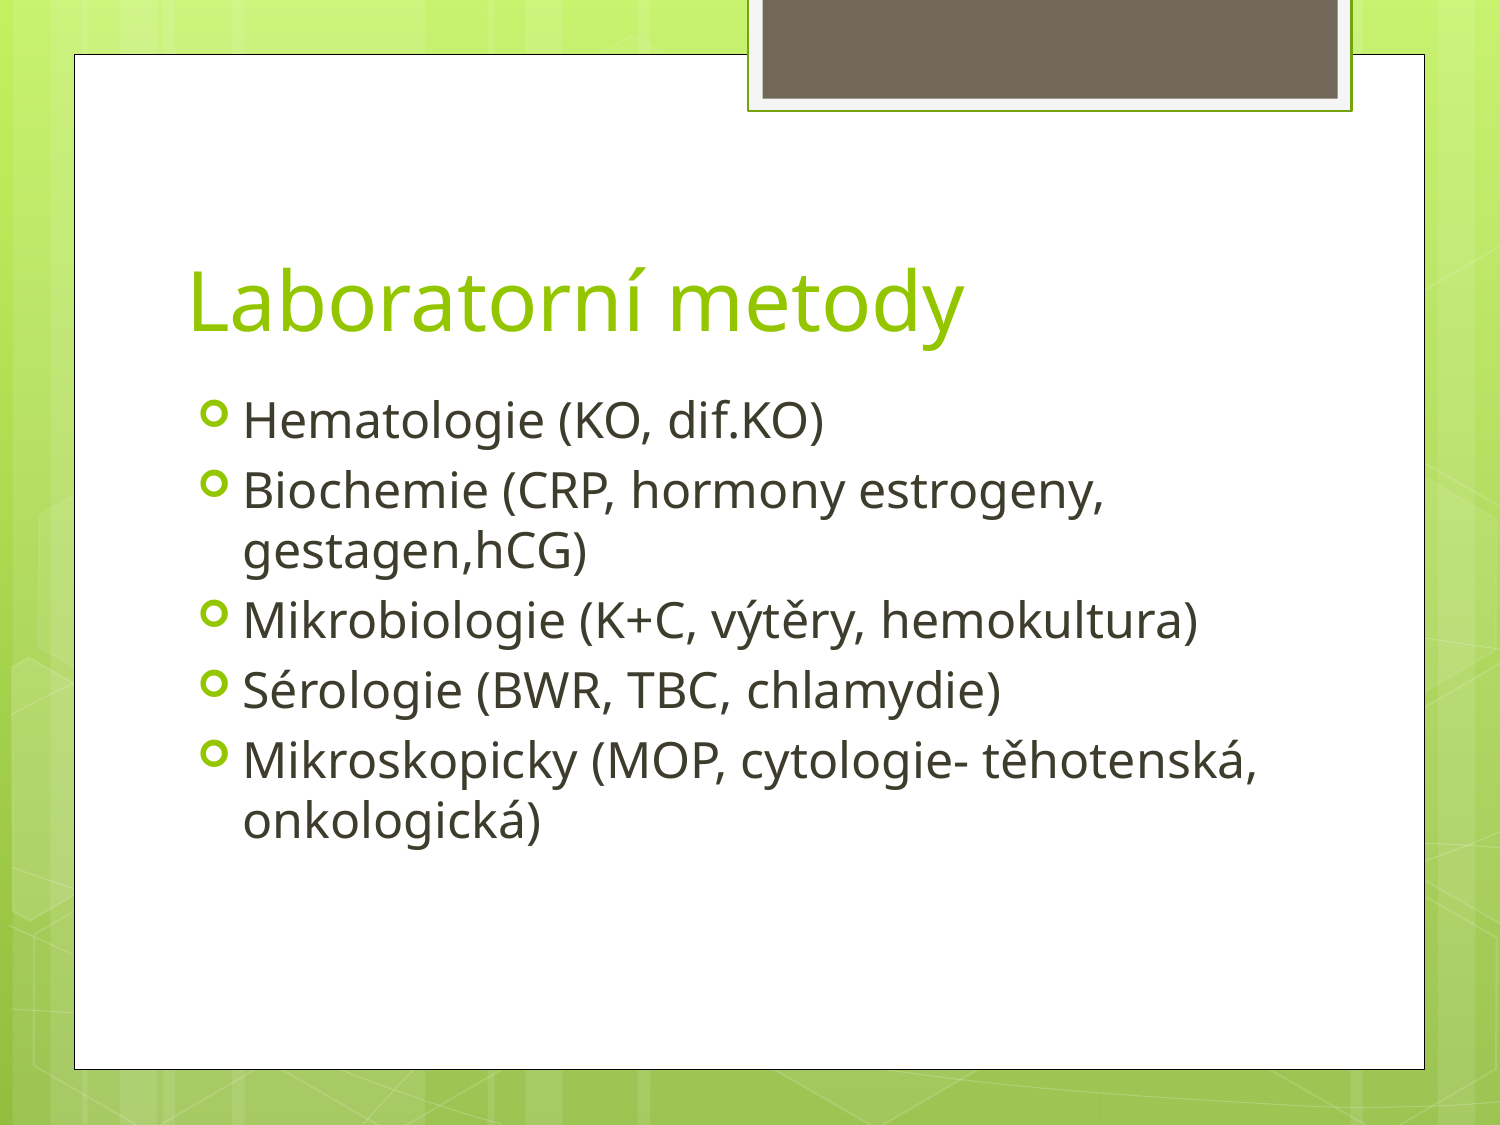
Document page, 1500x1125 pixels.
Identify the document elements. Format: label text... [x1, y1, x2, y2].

list Hematologie (KO, dif.KO) Biochemie (CRP, hormony estrogeny, gestagen,hCG) Mikrobiologie (K+C, výtěry, hemokultura) Sérologie (BWR, TBC, chlamydie) Mikroskopicky (MOP, cytologie- těhotenská, onkologická) [171, 381, 1283, 957]
title Laboratorní metody [171, 168, 1324, 357]
